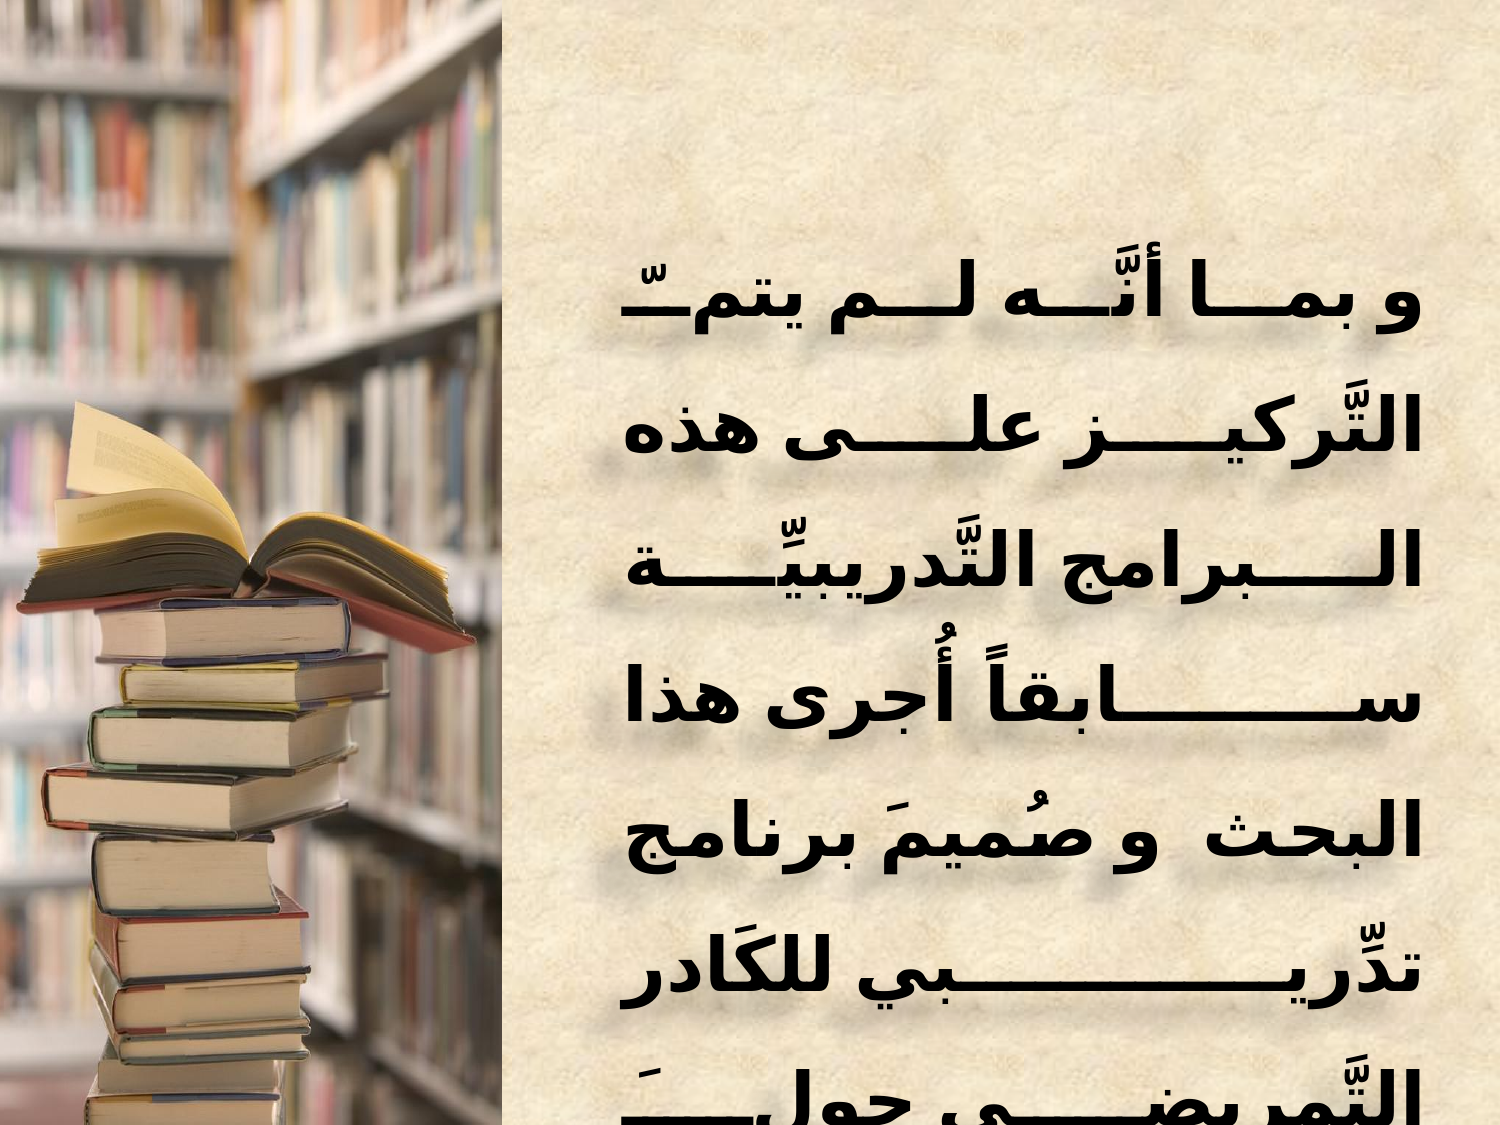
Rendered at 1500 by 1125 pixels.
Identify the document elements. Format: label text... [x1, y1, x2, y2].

picture [0, 0, 503, 1125]
text_box و بما أنَّه لم يتمّ التَّركيز على هذه البرامج التَّدريبيِّة سابقاً أُجرى هذا البحث و صُميمَ برنامج تدِّريبي للكَادر التَّمريضي حولَ طَريقة تَطبيق مقياس أبغار وِفقاً للمعايير الصِّحيِّة العالميِّة. [608, 188, 1441, 1125]
